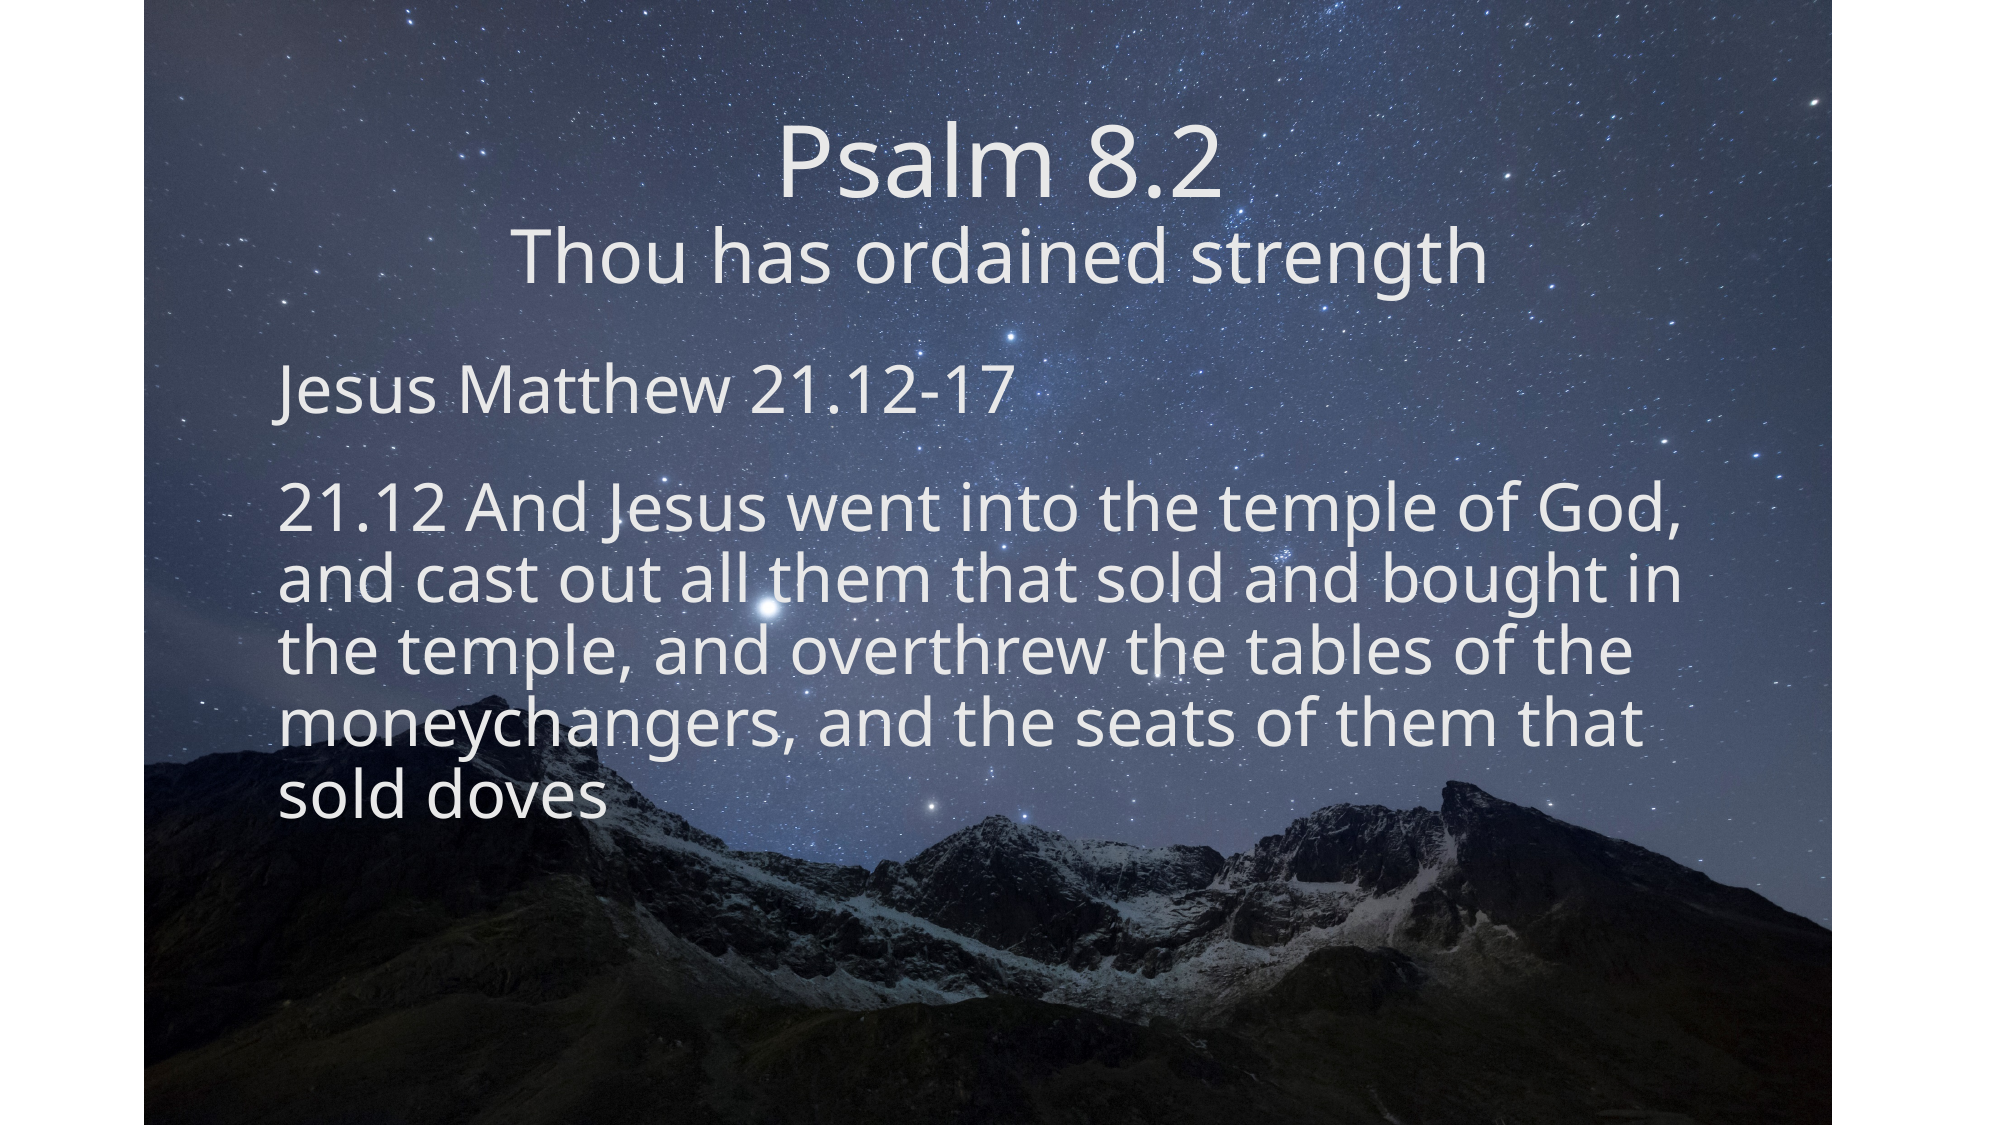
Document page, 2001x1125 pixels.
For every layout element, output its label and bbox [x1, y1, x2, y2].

picture [143, 0, 1833, 1125]
